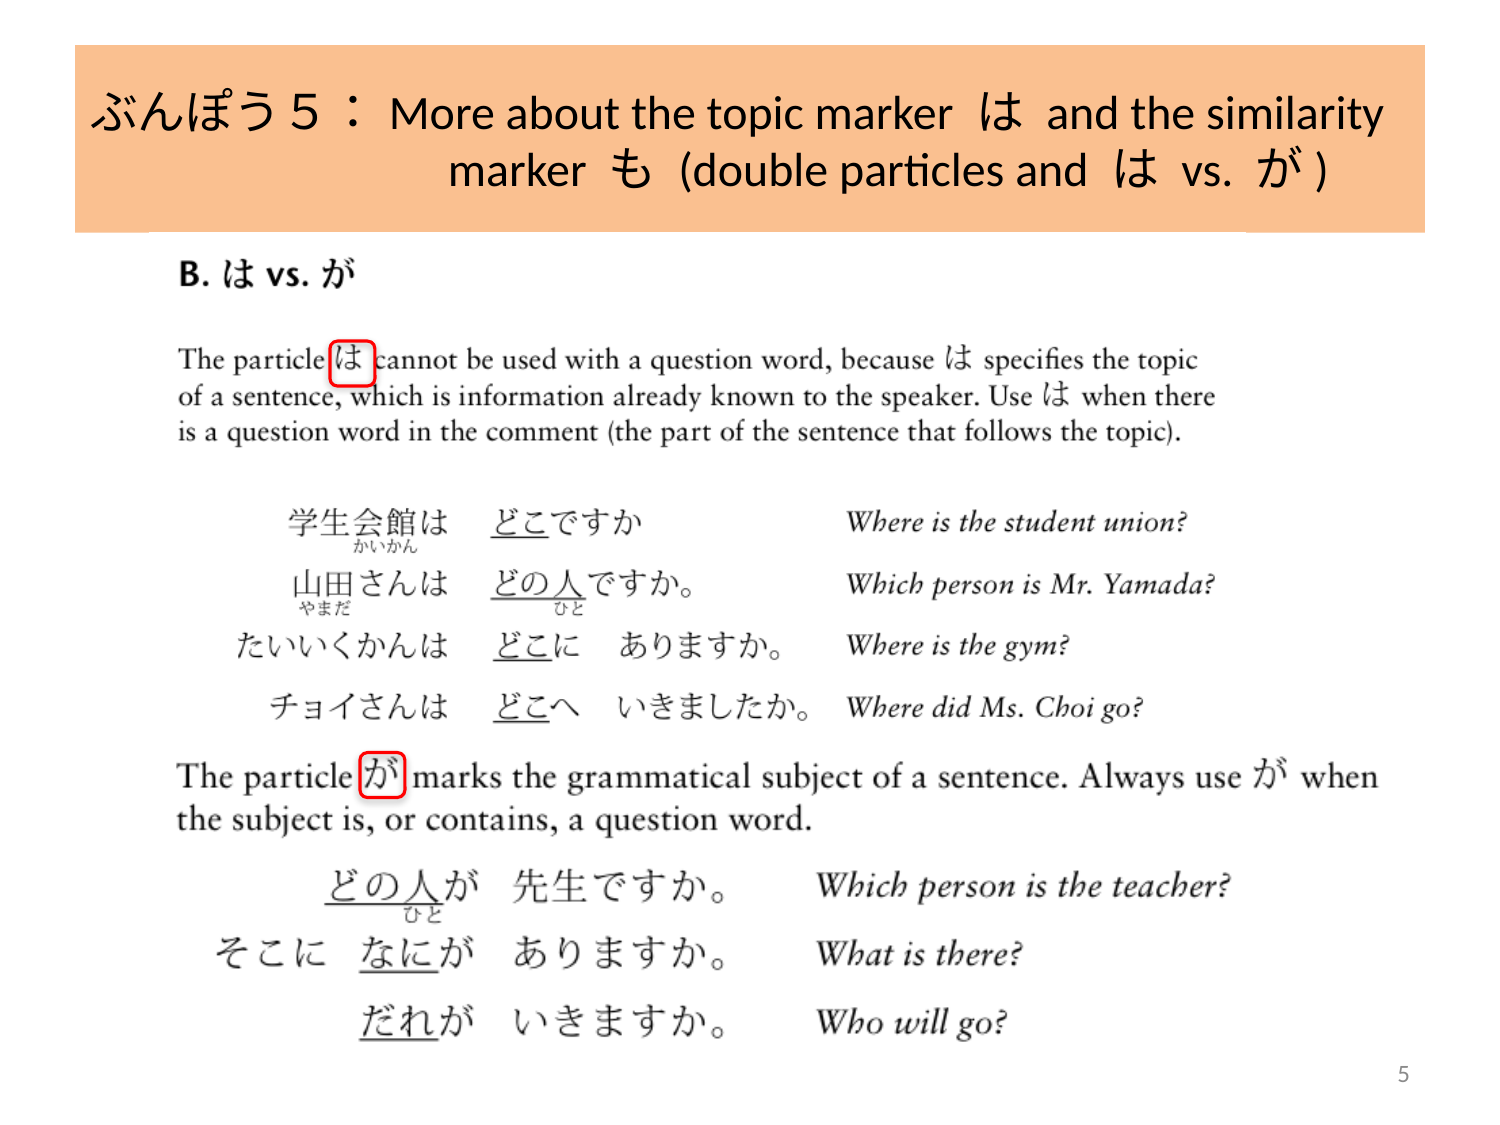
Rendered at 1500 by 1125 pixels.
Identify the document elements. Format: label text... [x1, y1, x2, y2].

picture [149, 232, 1446, 1055]
slide_number 5 [1074, 1063, 1425, 1103]
title ぶんぽう５：More about the topic marker は and the similarity marker も (double particles and は vs. が) [75, 45, 1425, 233]
